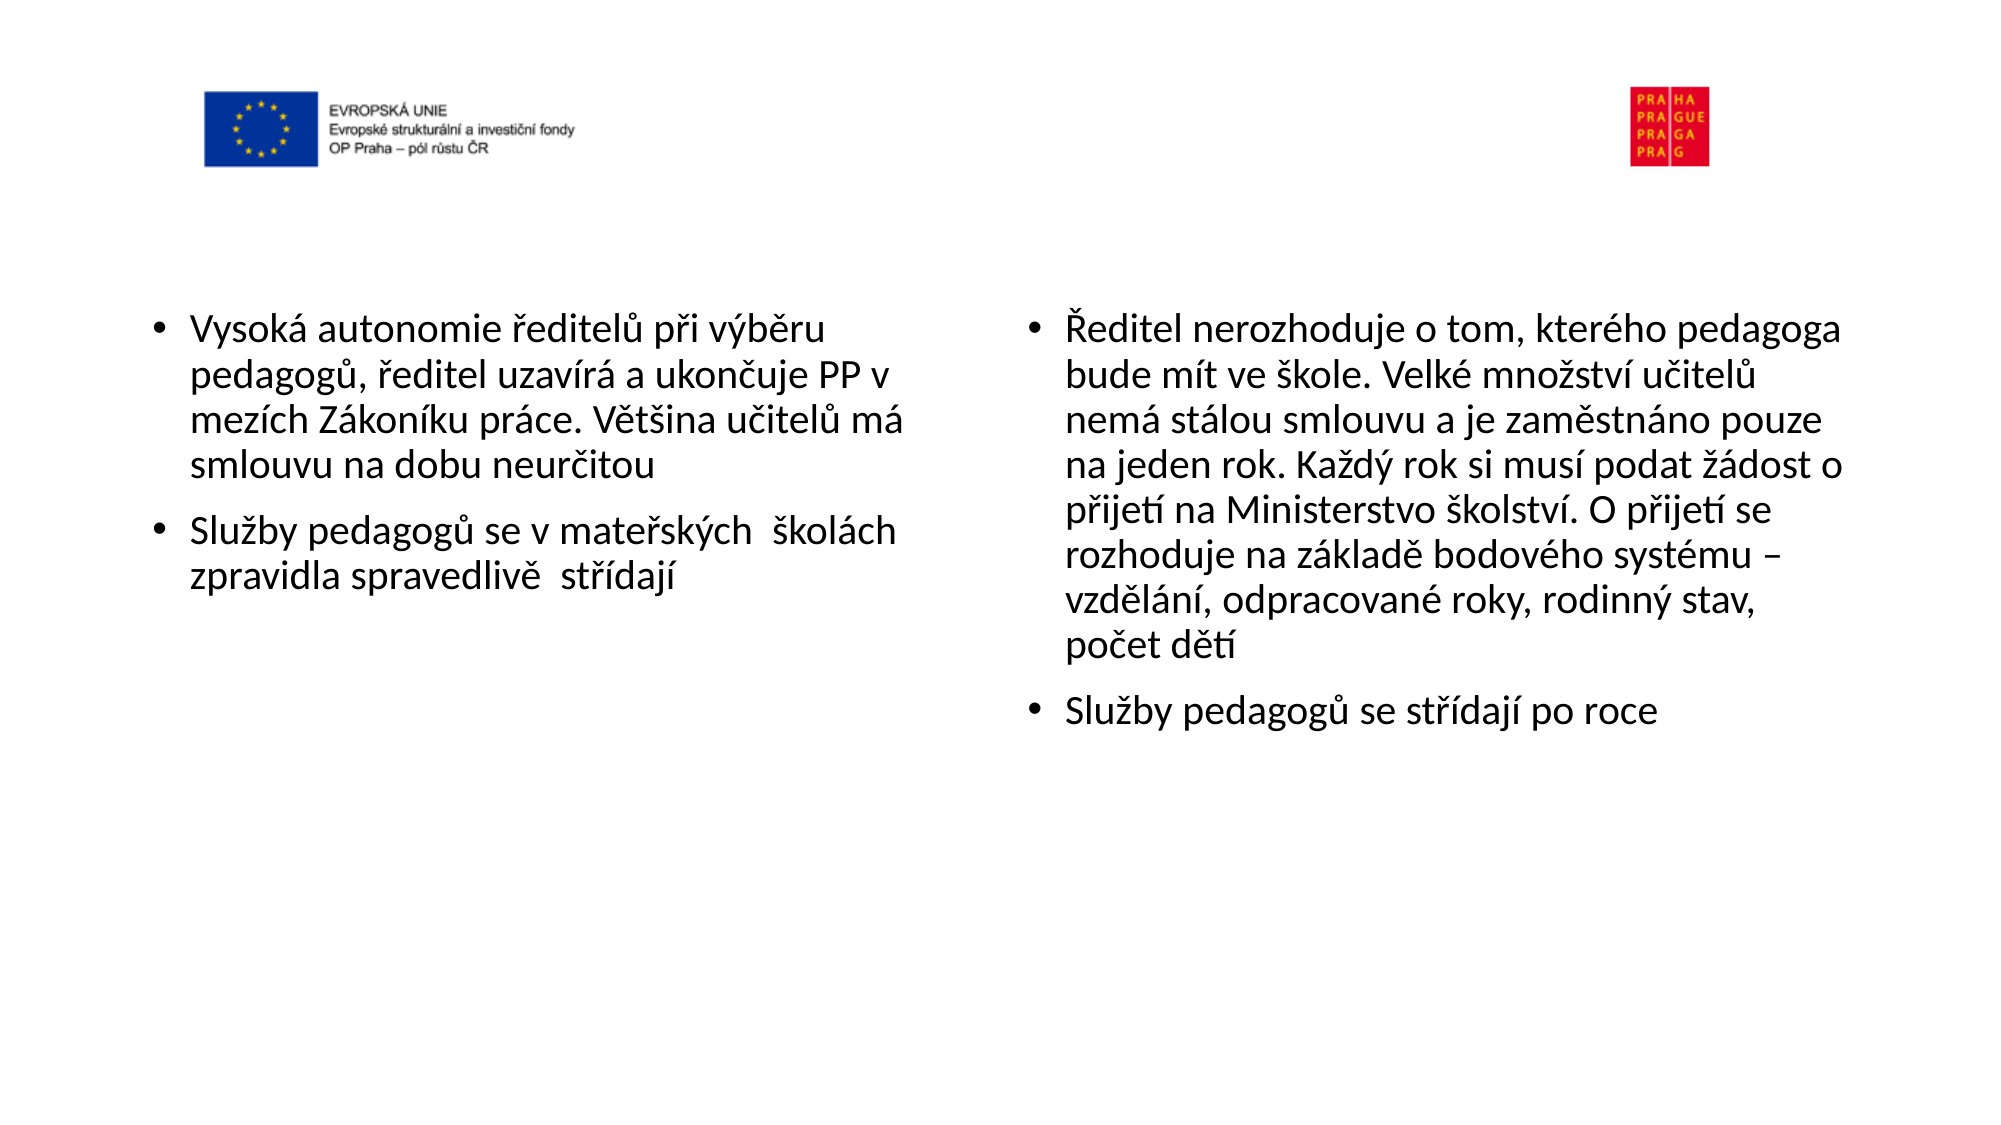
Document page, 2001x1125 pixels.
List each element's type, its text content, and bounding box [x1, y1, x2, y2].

list Ředitel nerozhoduje o tom, kterého pedagoga bude mít ve škole. Velké množství učitelů nemá stálou smlouvu a je zaměstnáno pouze na jeden rok. Každý rok si musí podat žádost o přijetí na Ministerstvo školství. O přijetí se rozhoduje na základě bodového systému – vzdělání, odpracované roky, rodinný stav, počet dětí Služby pedagogů se střídají po roce [1012, 299, 1863, 1014]
list Vysoká autonomie ředitelů při výběru pedagogů, ředitel uzavírá a ukončuje PP v mezích Zákoníku práce. Většina učitelů má smlouvu na dobu neurčitou Služby pedagogů se v mateřských školách zpravidla spravedlivě střídají [137, 299, 988, 1014]
picture [0, 0, 2000, 237]
